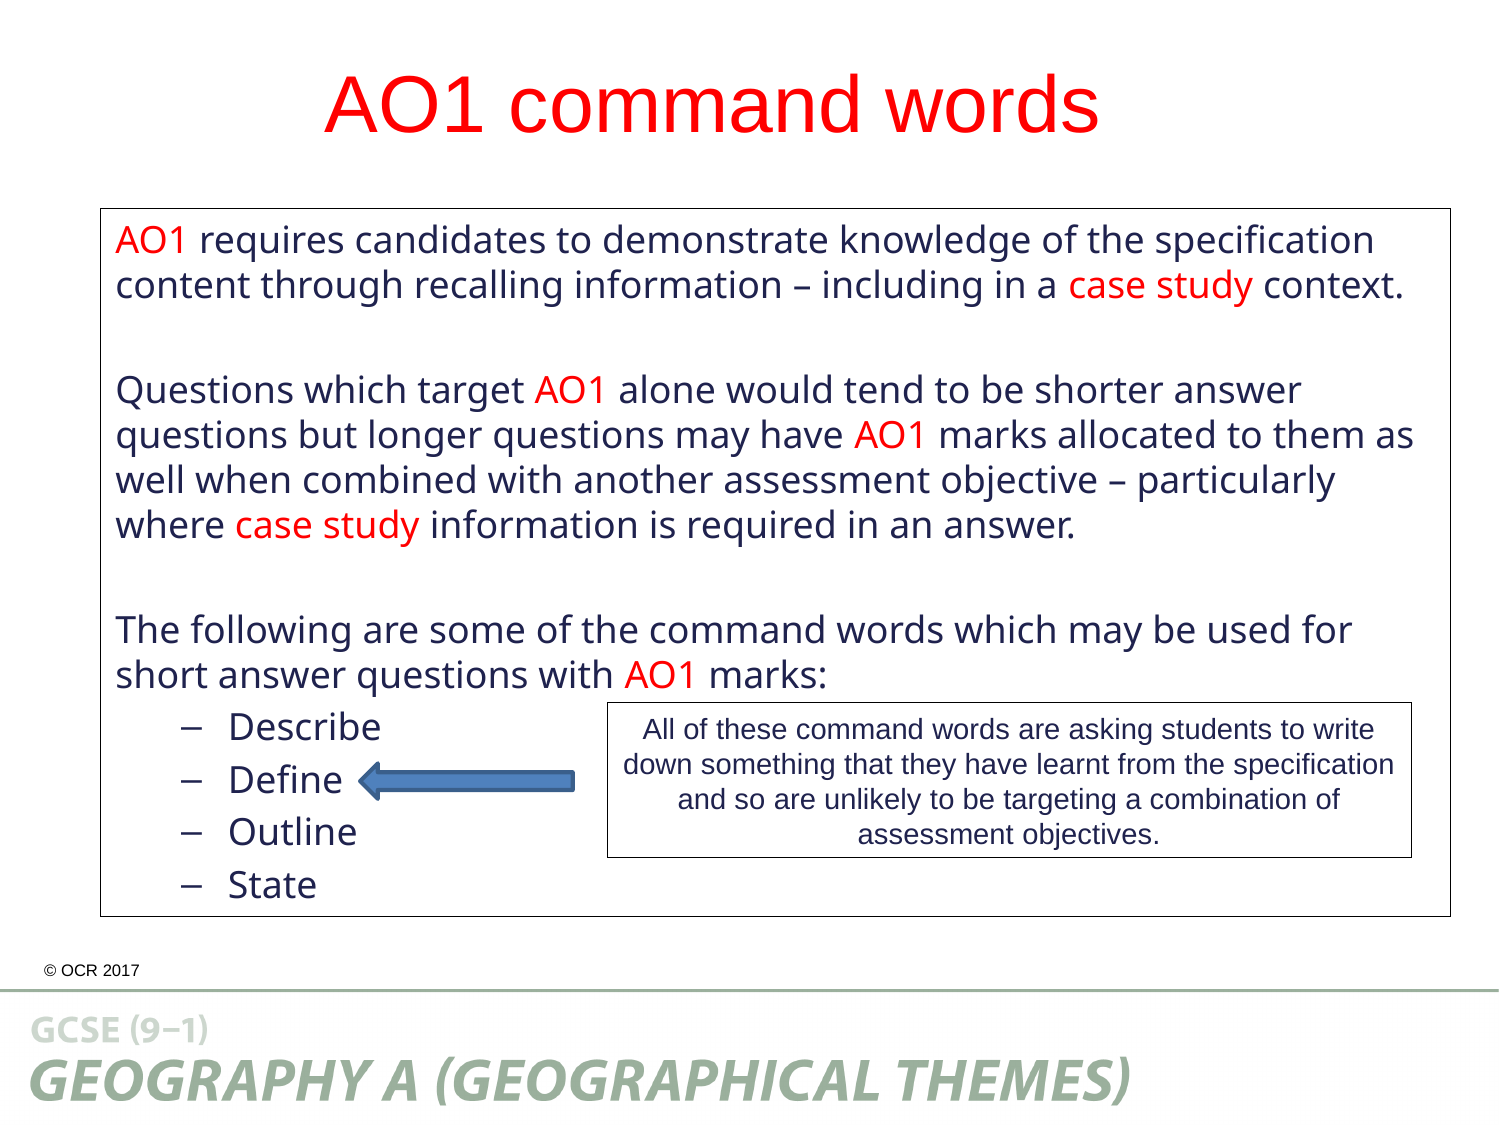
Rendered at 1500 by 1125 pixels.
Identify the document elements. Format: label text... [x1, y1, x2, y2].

text_box All of these command words are asking students to write down something that they have learnt from the specification and so are unlikely to be targeting a combination of assessment objectives. [607, 702, 1412, 858]
title AO1 command words [0, 43, 1428, 157]
text_box [358, 761, 575, 801]
list AO1 requires candidates to demonstrate knowledge of the specification content through recalling information – including in a case study context. Questions which target AO1 alone would tend to be shorter answer questions but longer questions may have AO1 marks allocated to them as well when combined with another assessment objective – particularly where case study information is required in an answer. The following are some of the command words which may be used for short answer questions with AO1 marks: Describe Define Outline State [100, 208, 1451, 917]
picture [0, 989, 1499, 1125]
